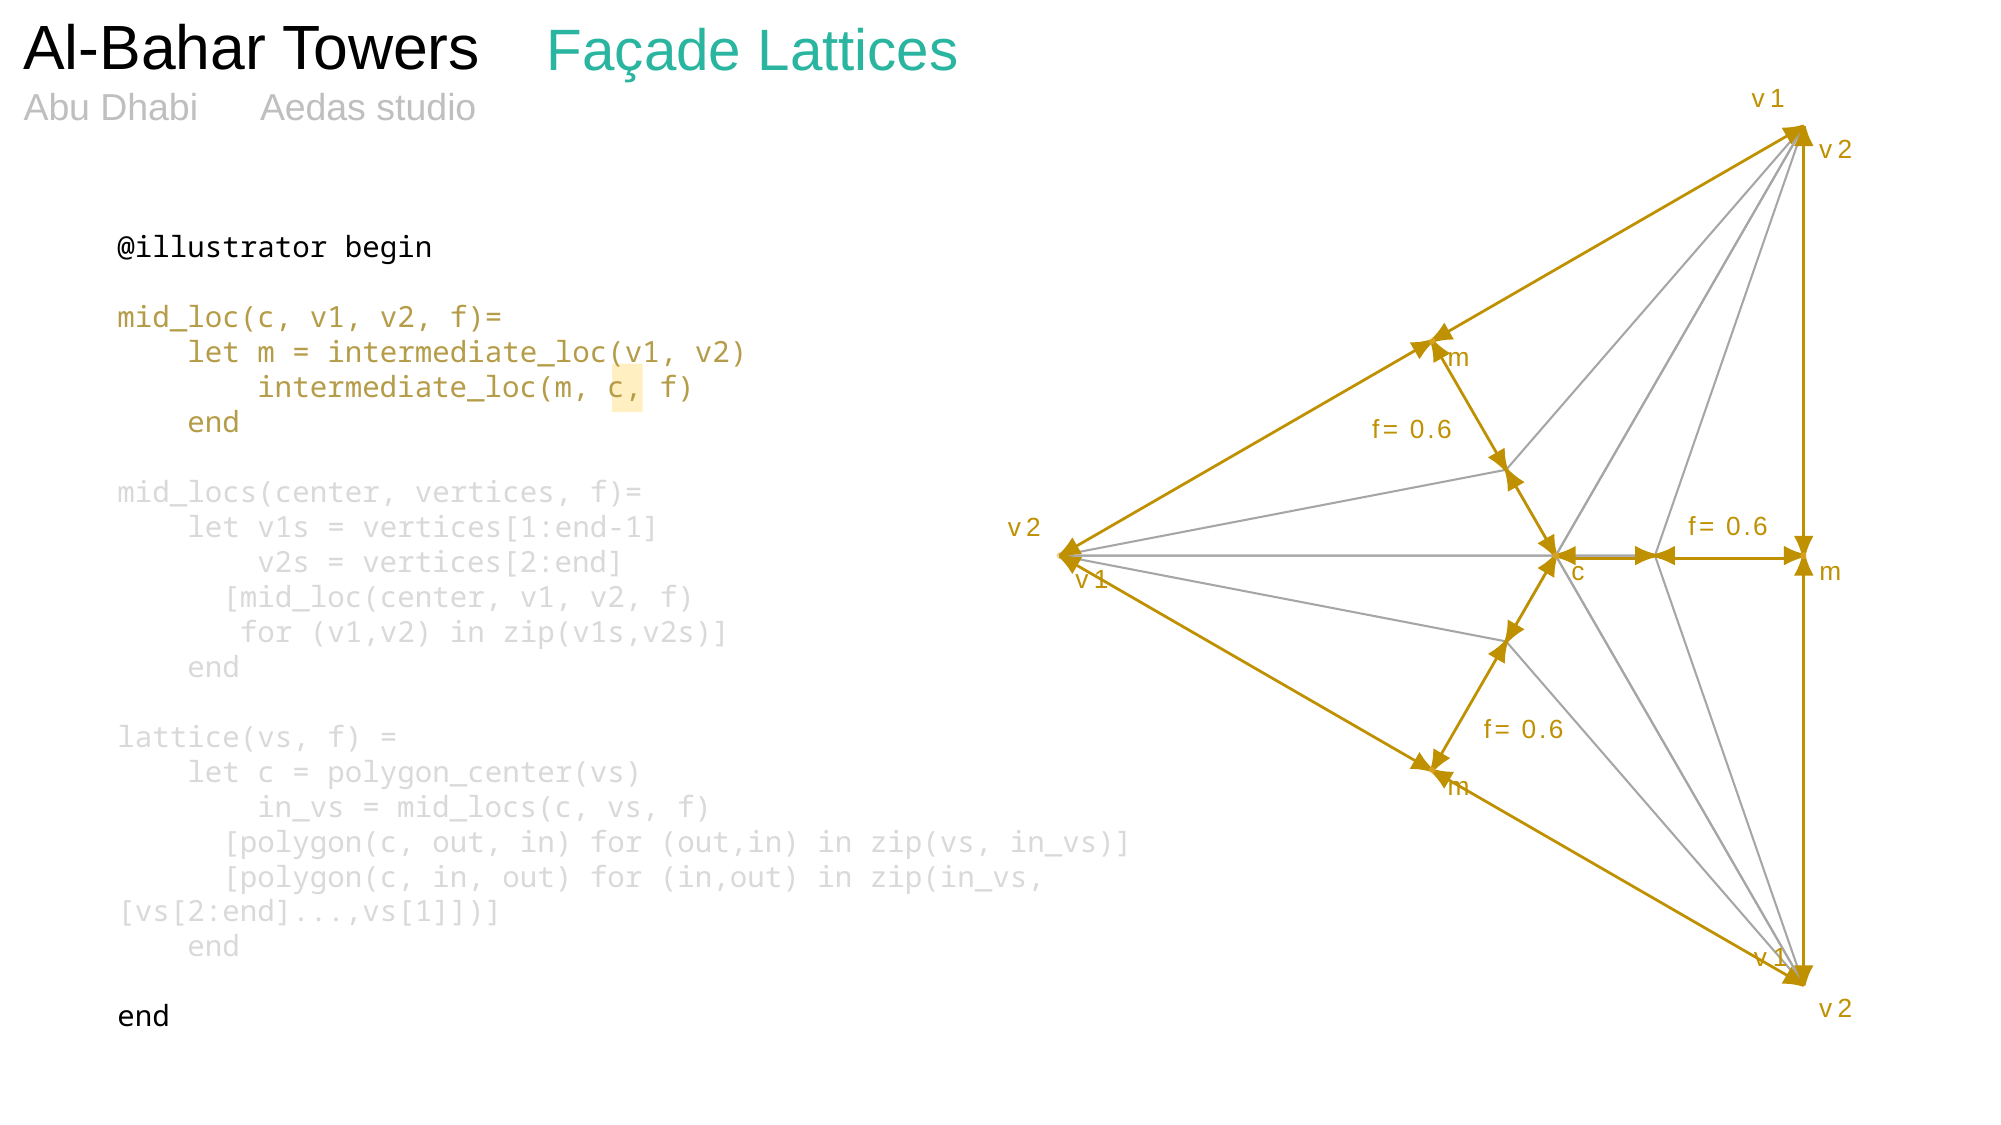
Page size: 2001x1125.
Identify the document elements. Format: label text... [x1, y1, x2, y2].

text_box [1056, 125, 1868, 1032]
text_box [1428, 120, 1808, 125]
text_box @illustrator begin mid_loc(c, v1, v2, f)= let m = intermediate_loc(v1, v2) intermediate_loc(m, c, f) end mid_locs(center, vertices, f)= let v1s = vertices[1:end-1] v2s = vertices[2:end] [mid_loc(center, v1, v2, f) for (v1,v2) in zip(v1s,v2s)] end lattice(vs, f) = let c = polygon_center(vs) in_vs = mid_locs(c, vs, f) [polygon(c, out, in) for (out,in) in zip(vs, in_vs)] [polygon(c, in, out) for (in,out) in zip(in_vs, [vs[2:end]...,vs[1]])] end end [102, 221, 1402, 1040]
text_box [1736, 73, 1800, 121]
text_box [1, 0, 1091, 137]
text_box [992, 503, 1057, 551]
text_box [1736, 932, 1800, 980]
